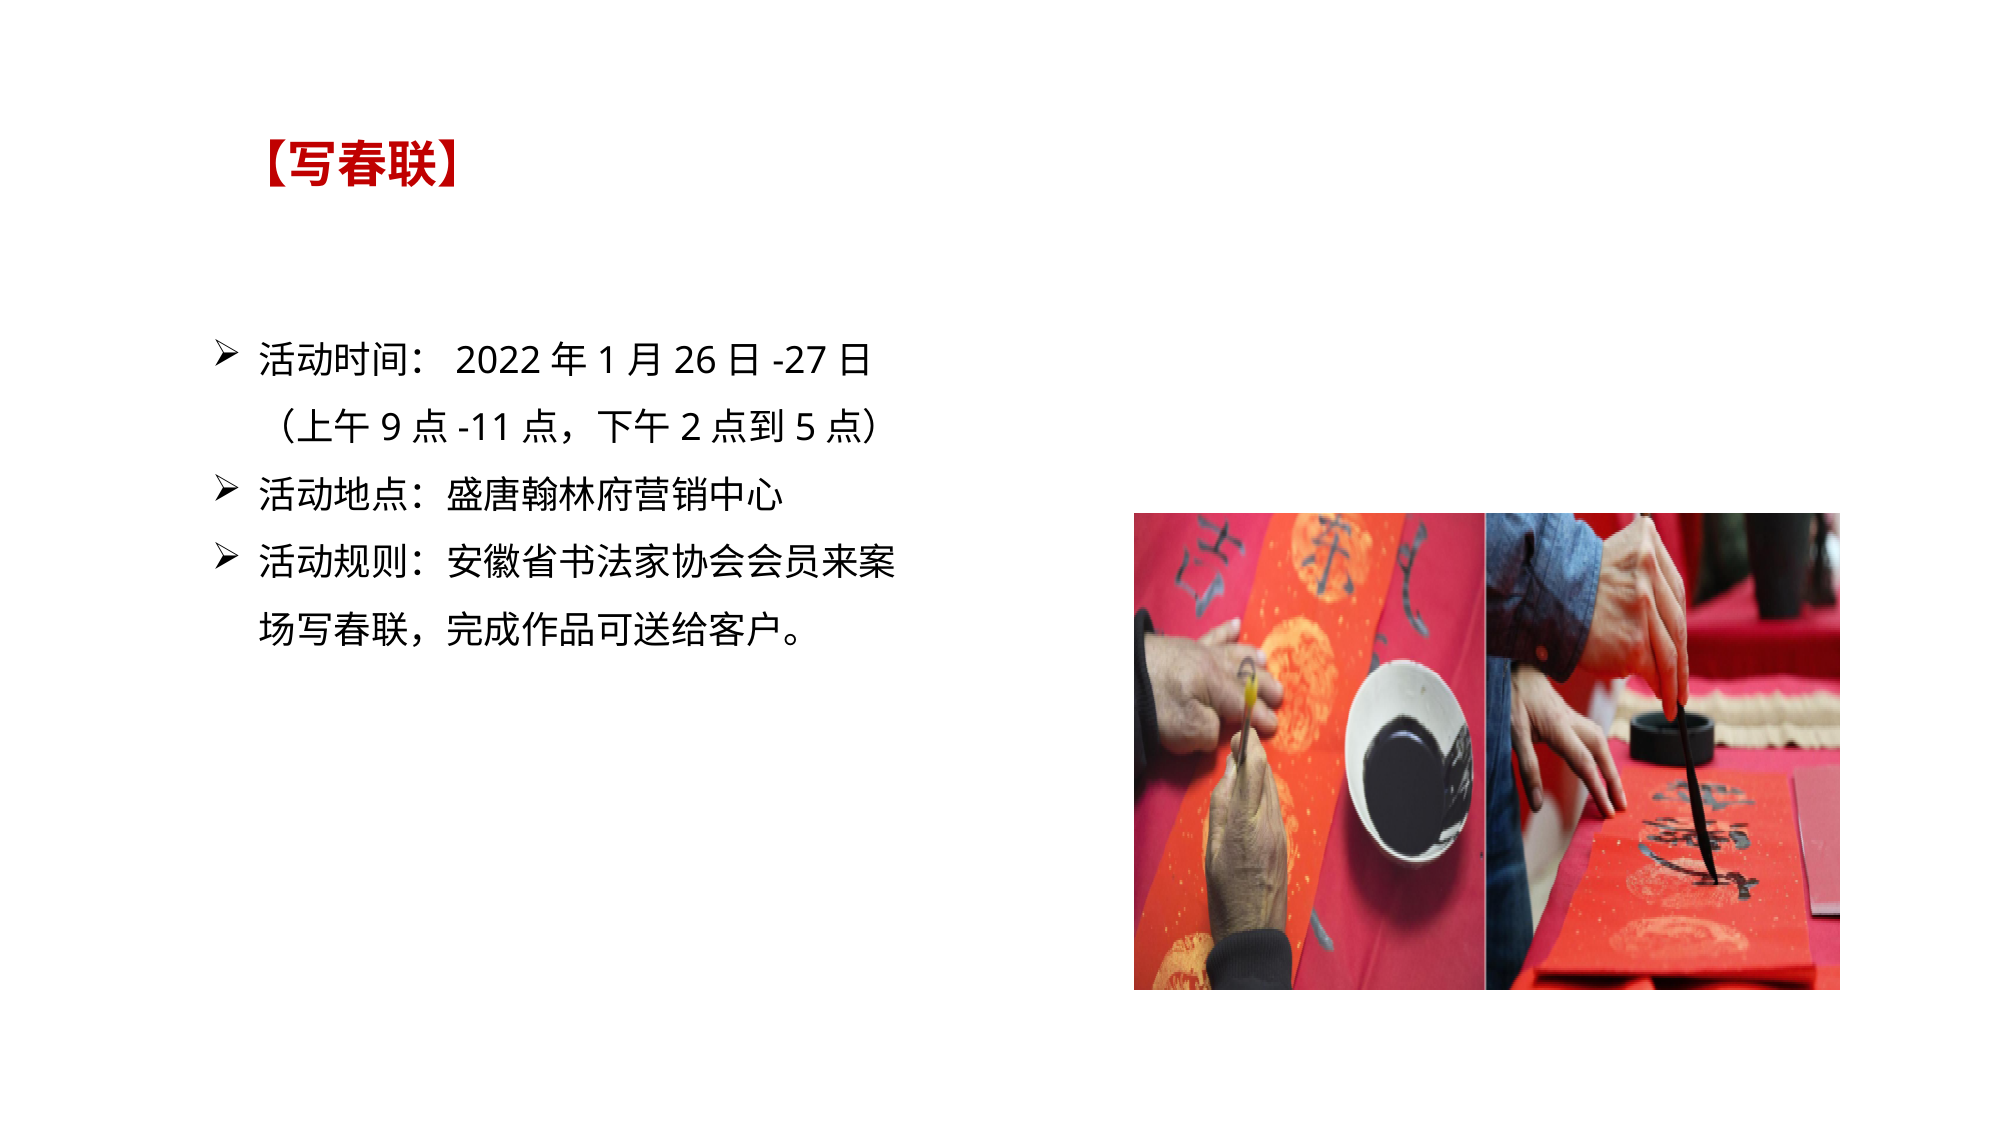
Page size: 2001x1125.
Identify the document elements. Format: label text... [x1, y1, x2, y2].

text_box 活动时间：2022年1月26日-27日（上午9点-11点，下午2点到5点） 活动地点：盛唐翰林府营销中心 活动规则：安徽省书法家协会会员来案场写春联，完成作品可送给客户。 [197, 305, 943, 658]
text_box 【写春联】 [222, 125, 794, 201]
picture [1134, 513, 1840, 990]
